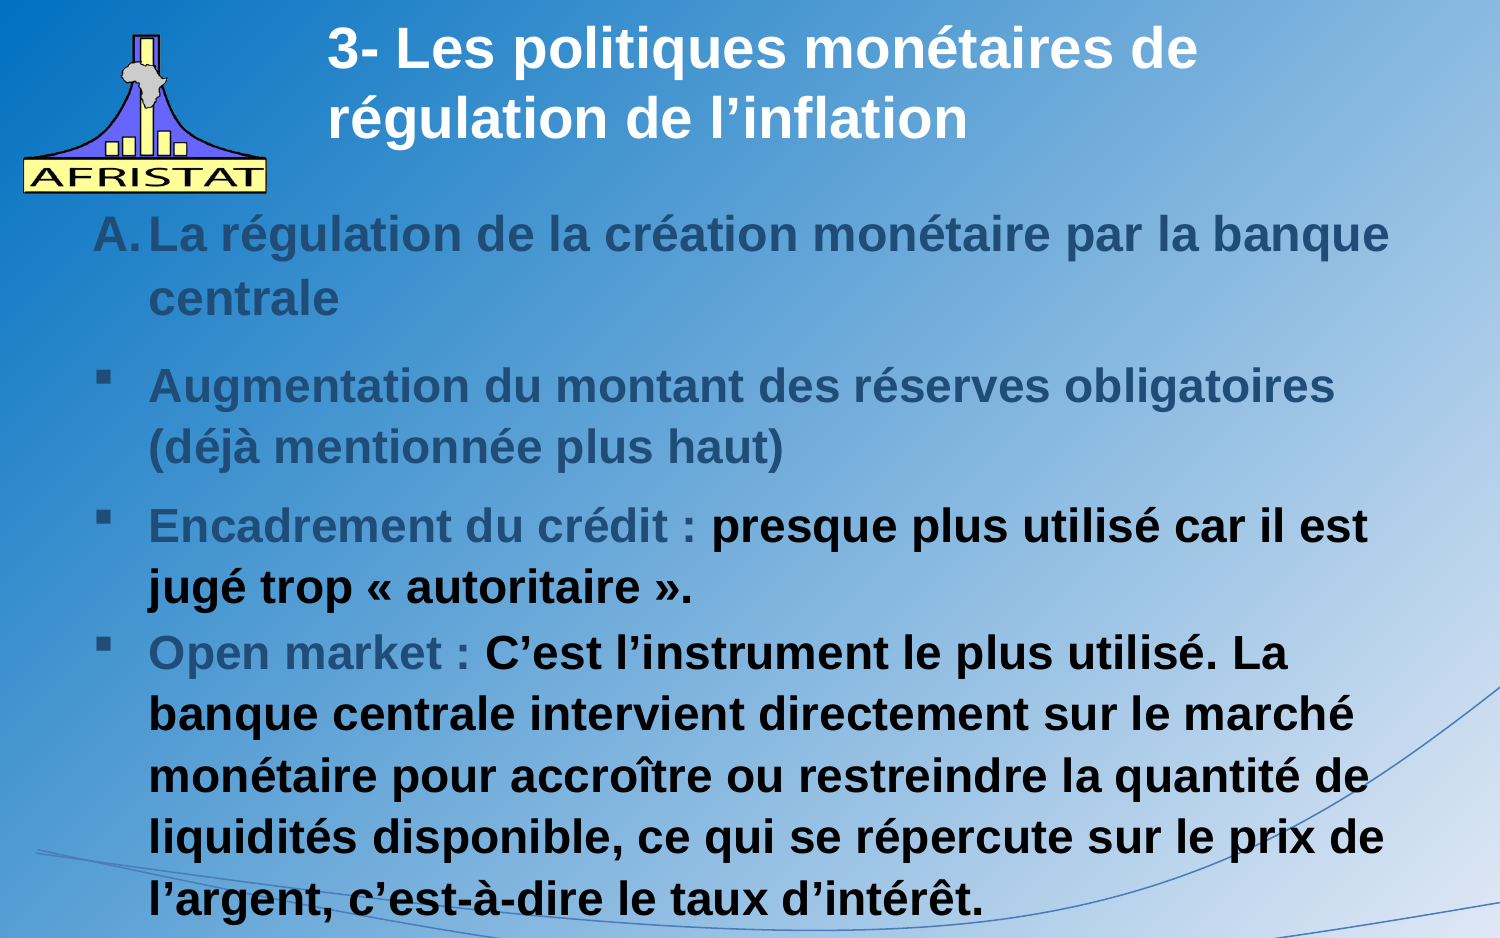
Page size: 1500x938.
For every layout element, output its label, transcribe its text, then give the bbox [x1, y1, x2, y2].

list La régulation de la création monétaire par la banque centrale Augmentation du montant des réserves obligatoires (déjà mentionnée plus haut) Encadrement du crédit : presque plus utilisé car il est jugé trop « autoritaire ». Open market : C’est l’instrument le plus utilisé. La banque centrale intervient directement sur le marché monétaire pour accroître ou restreindre la quantité de liquidités disponible, ce qui se répercute sur le prix de l’argent, c’est-à-dire le taux d’intérêt. [77, 189, 1428, 871]
title 3- Les politiques monétaires de régulation de l’inflation [312, 37, 1425, 189]
picture [17, 28, 272, 198]
